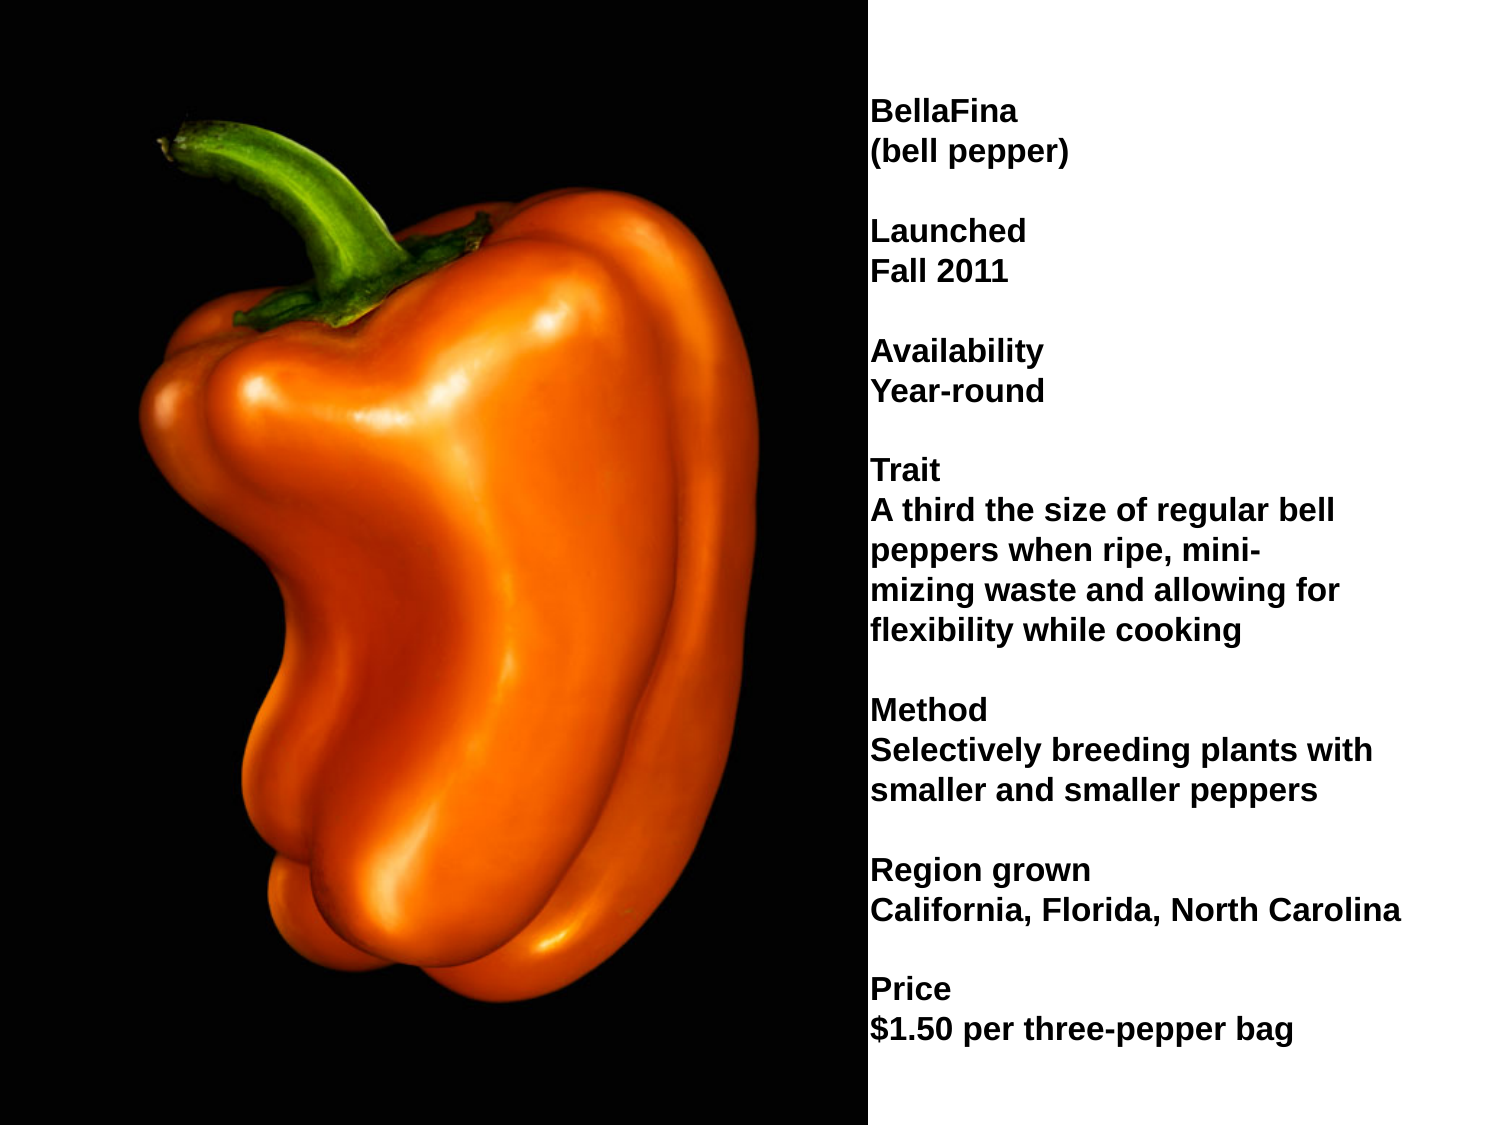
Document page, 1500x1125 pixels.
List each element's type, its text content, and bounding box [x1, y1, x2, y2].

picture [0, 0, 868, 1125]
text_box BellaFina (bell pepper) Launched Fall 2011 Availability Year-round Trait A third the size of regular bell peppers when ripe, mini- mizing waste and allowing for flexibility while cooking Method Selectively breeding plants with smaller and smaller peppers Region grown California, Florida, North Carolina Price $1.50 per three-pepper bag [871, 81, 1477, 1055]
